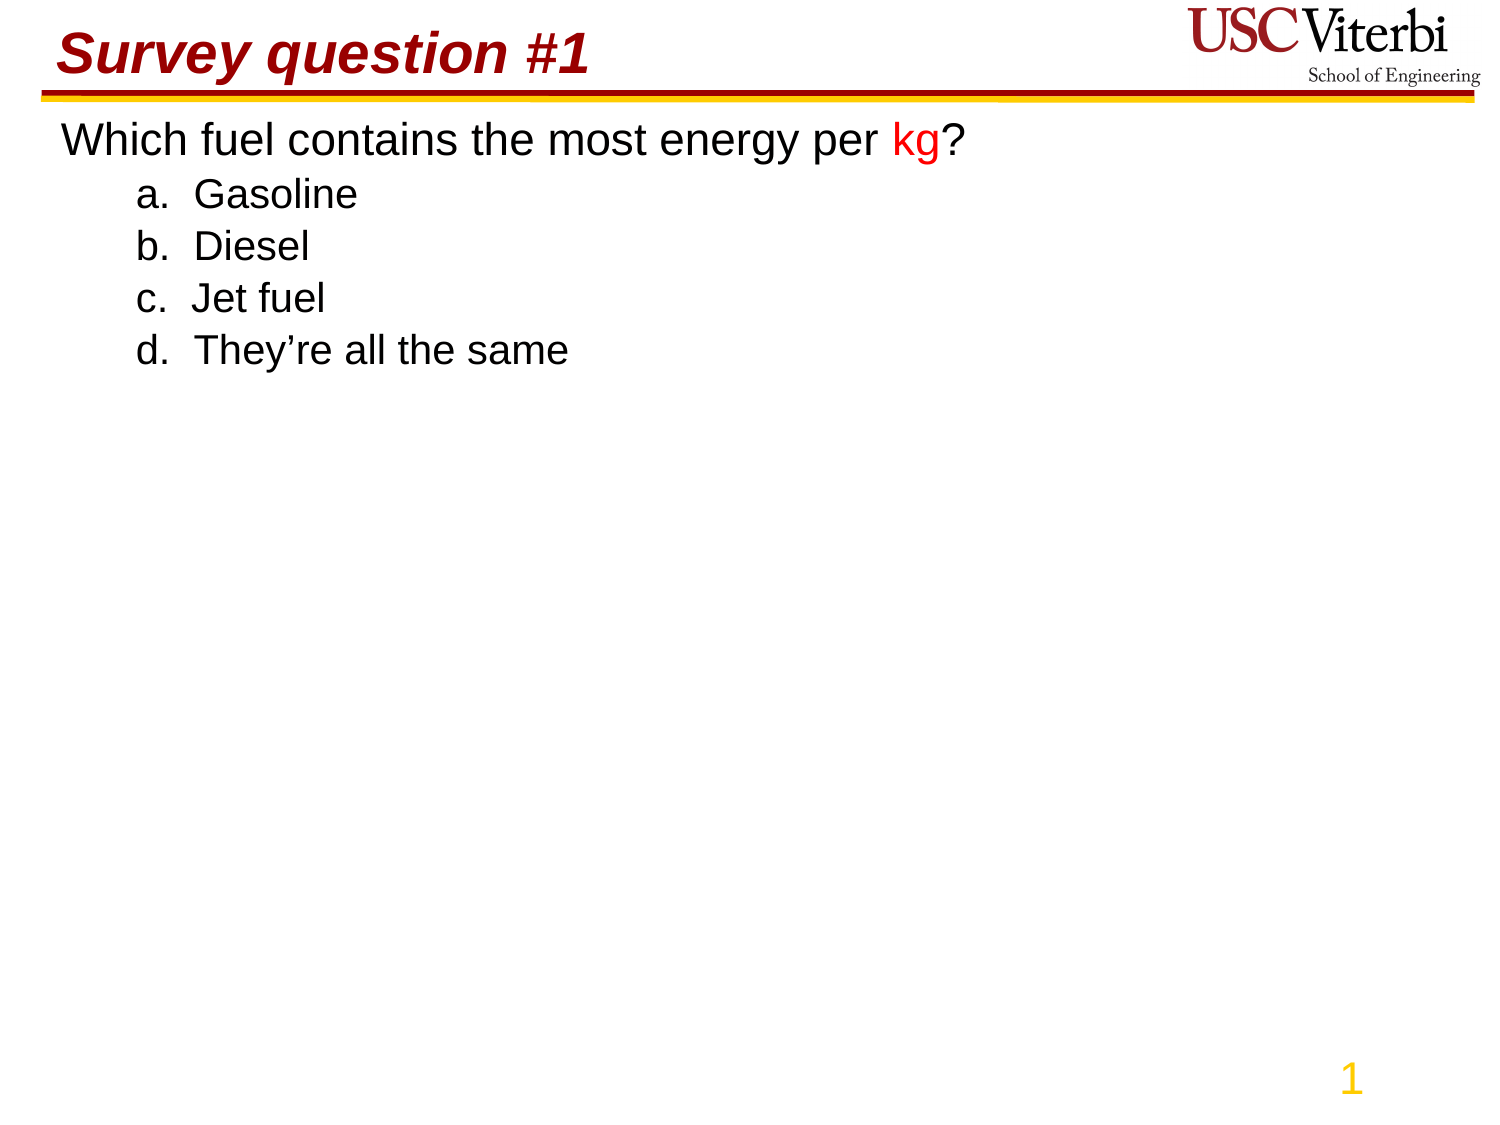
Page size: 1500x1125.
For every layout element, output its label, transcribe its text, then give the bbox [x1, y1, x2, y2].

list Which fuel contains the most energy per kg? a. Gasoline b. Diesel c. Jet fuel d. They’re all the same [45, 102, 1475, 1067]
picture [1182, 3, 1482, 90]
footer [137, 1066, 1413, 1125]
title Survey question #1 [41, 24, 1402, 88]
